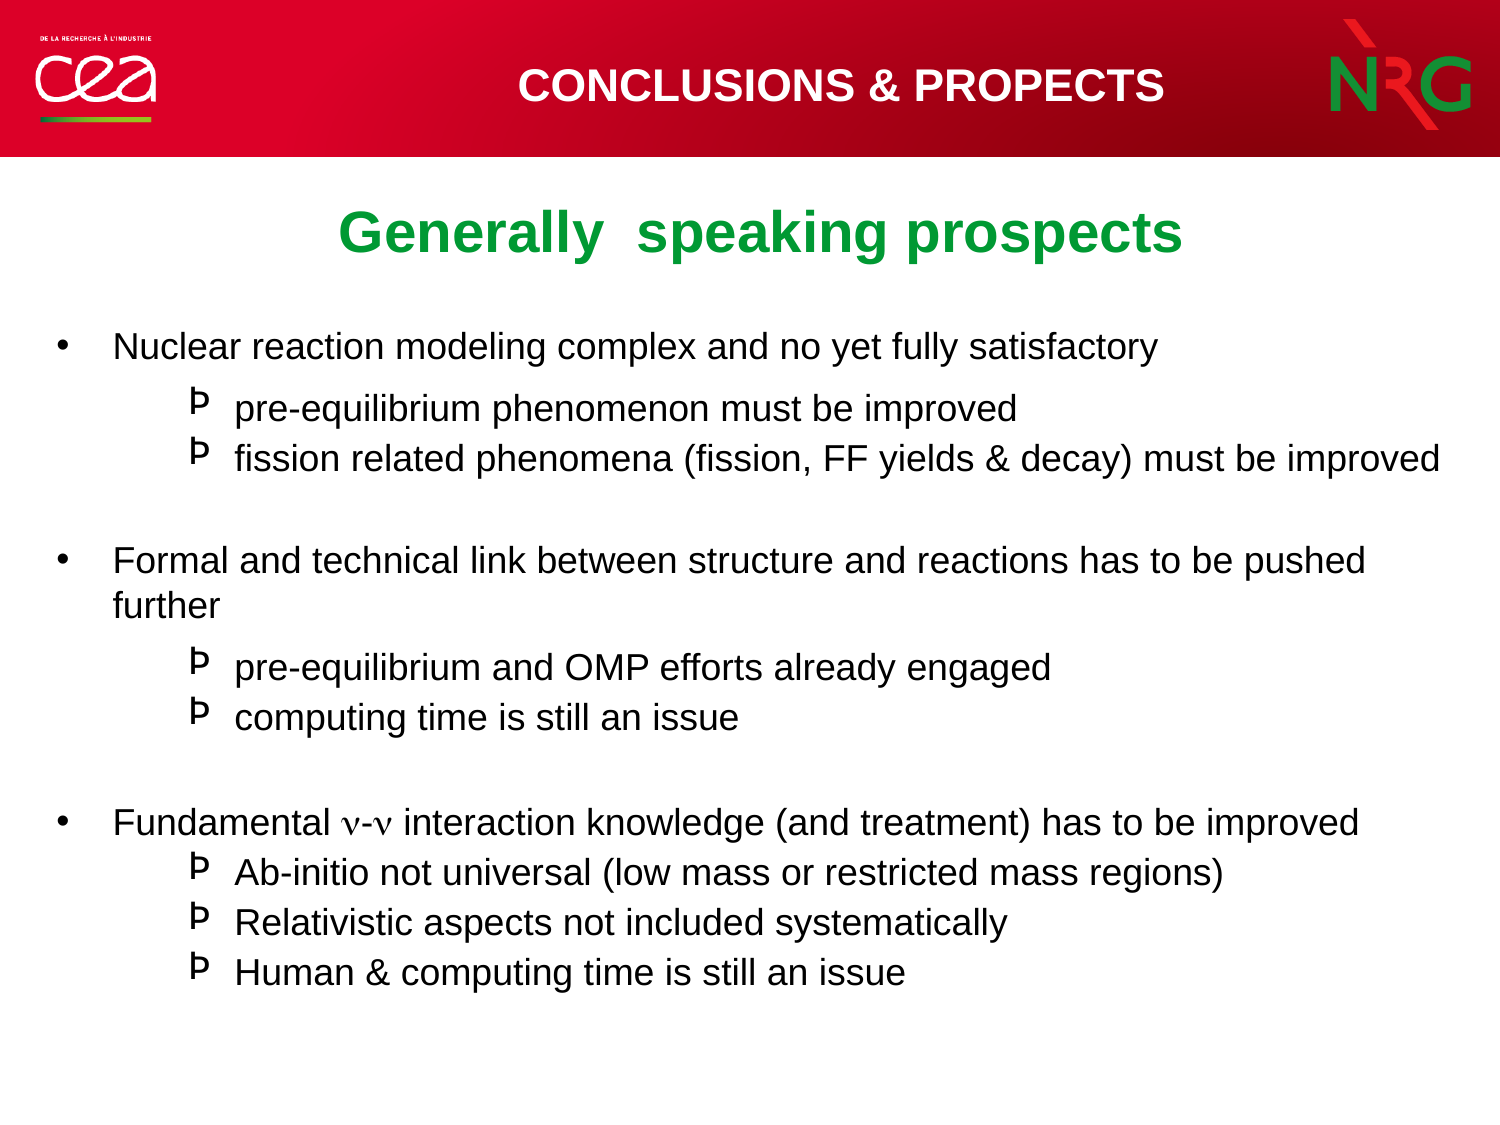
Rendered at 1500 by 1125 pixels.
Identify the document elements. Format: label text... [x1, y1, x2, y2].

picture [0, 0, 1500, 157]
text_box Nuclear reaction modeling complex and no yet fully satisfactory pre-equilibrium phenomenon must be improved fission related phenomena (fission, FF yields & decay) must be improved Formal and technical link between structure and reactions has to be pushed further pre-equilibrium and OMP efforts already engaged computing time is still an issue Fundamental - interaction knowledge (and treatment) has to be improved Ab-initio not universal (low mass or restricted mass regions) Relativistic aspects not included systematically Human & computing time is still an issue [41, 314, 1500, 1002]
text_box Generally speaking prospects [230, 172, 1294, 286]
title CONCLUSIONS & PROPECTS [247, 8, 1436, 158]
